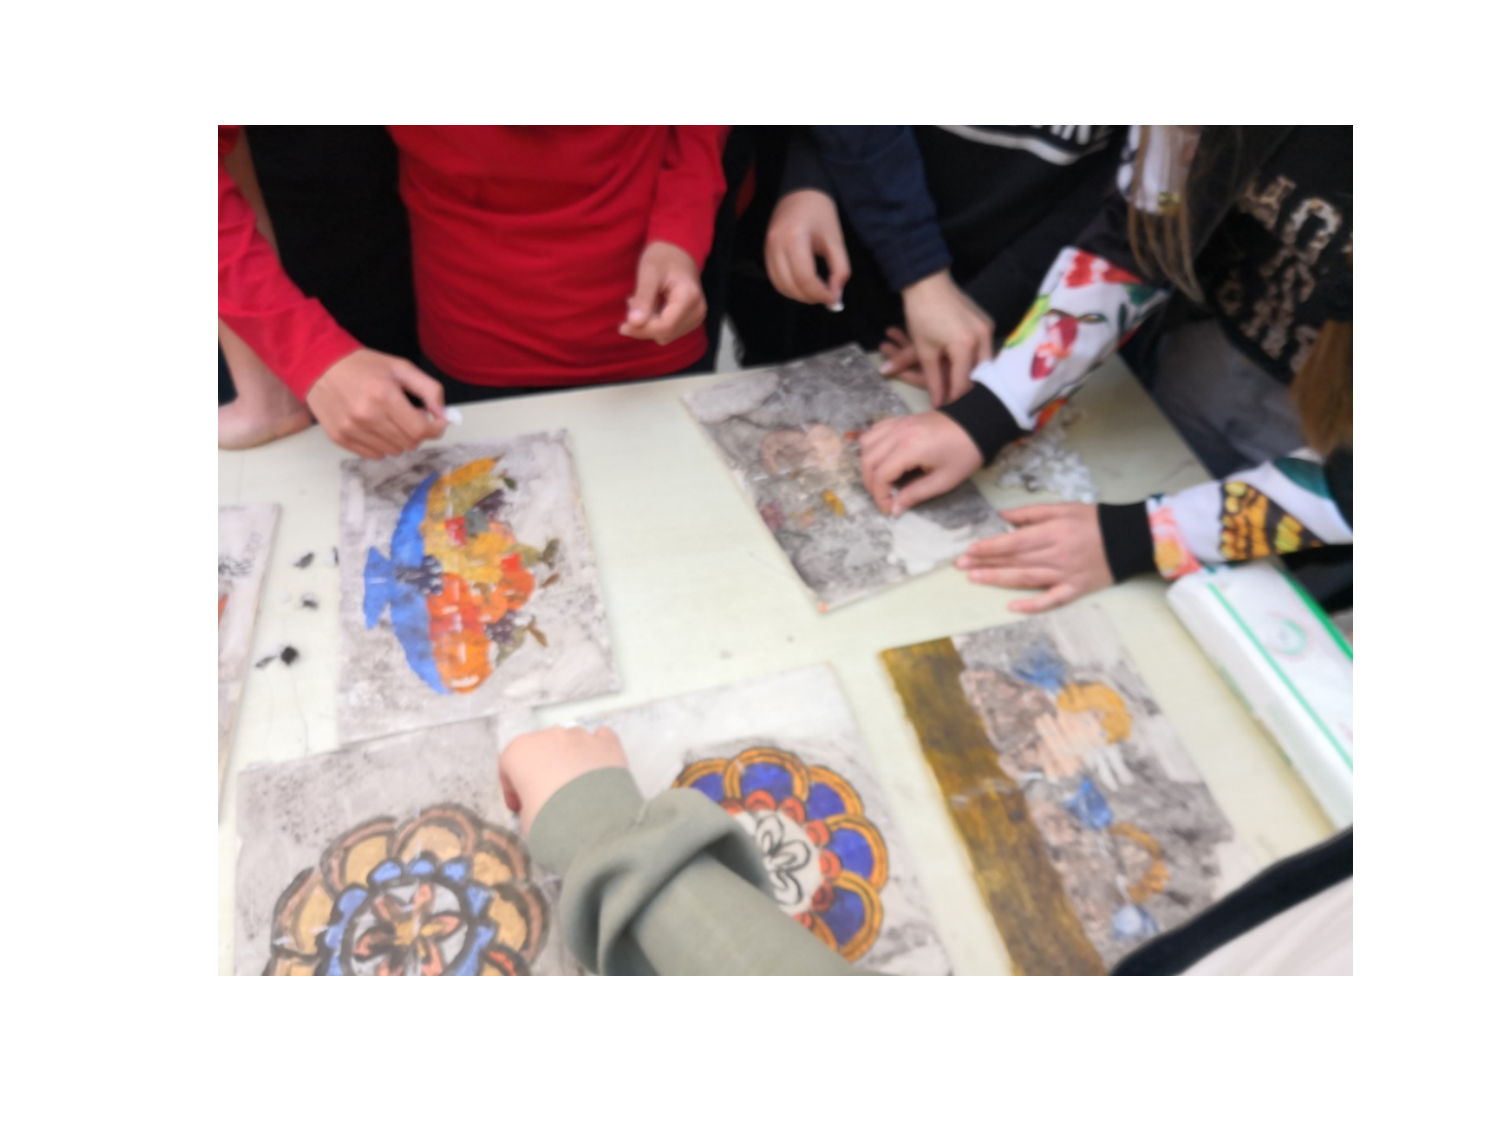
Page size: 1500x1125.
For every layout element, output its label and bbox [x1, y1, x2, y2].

picture [218, 125, 1353, 977]
